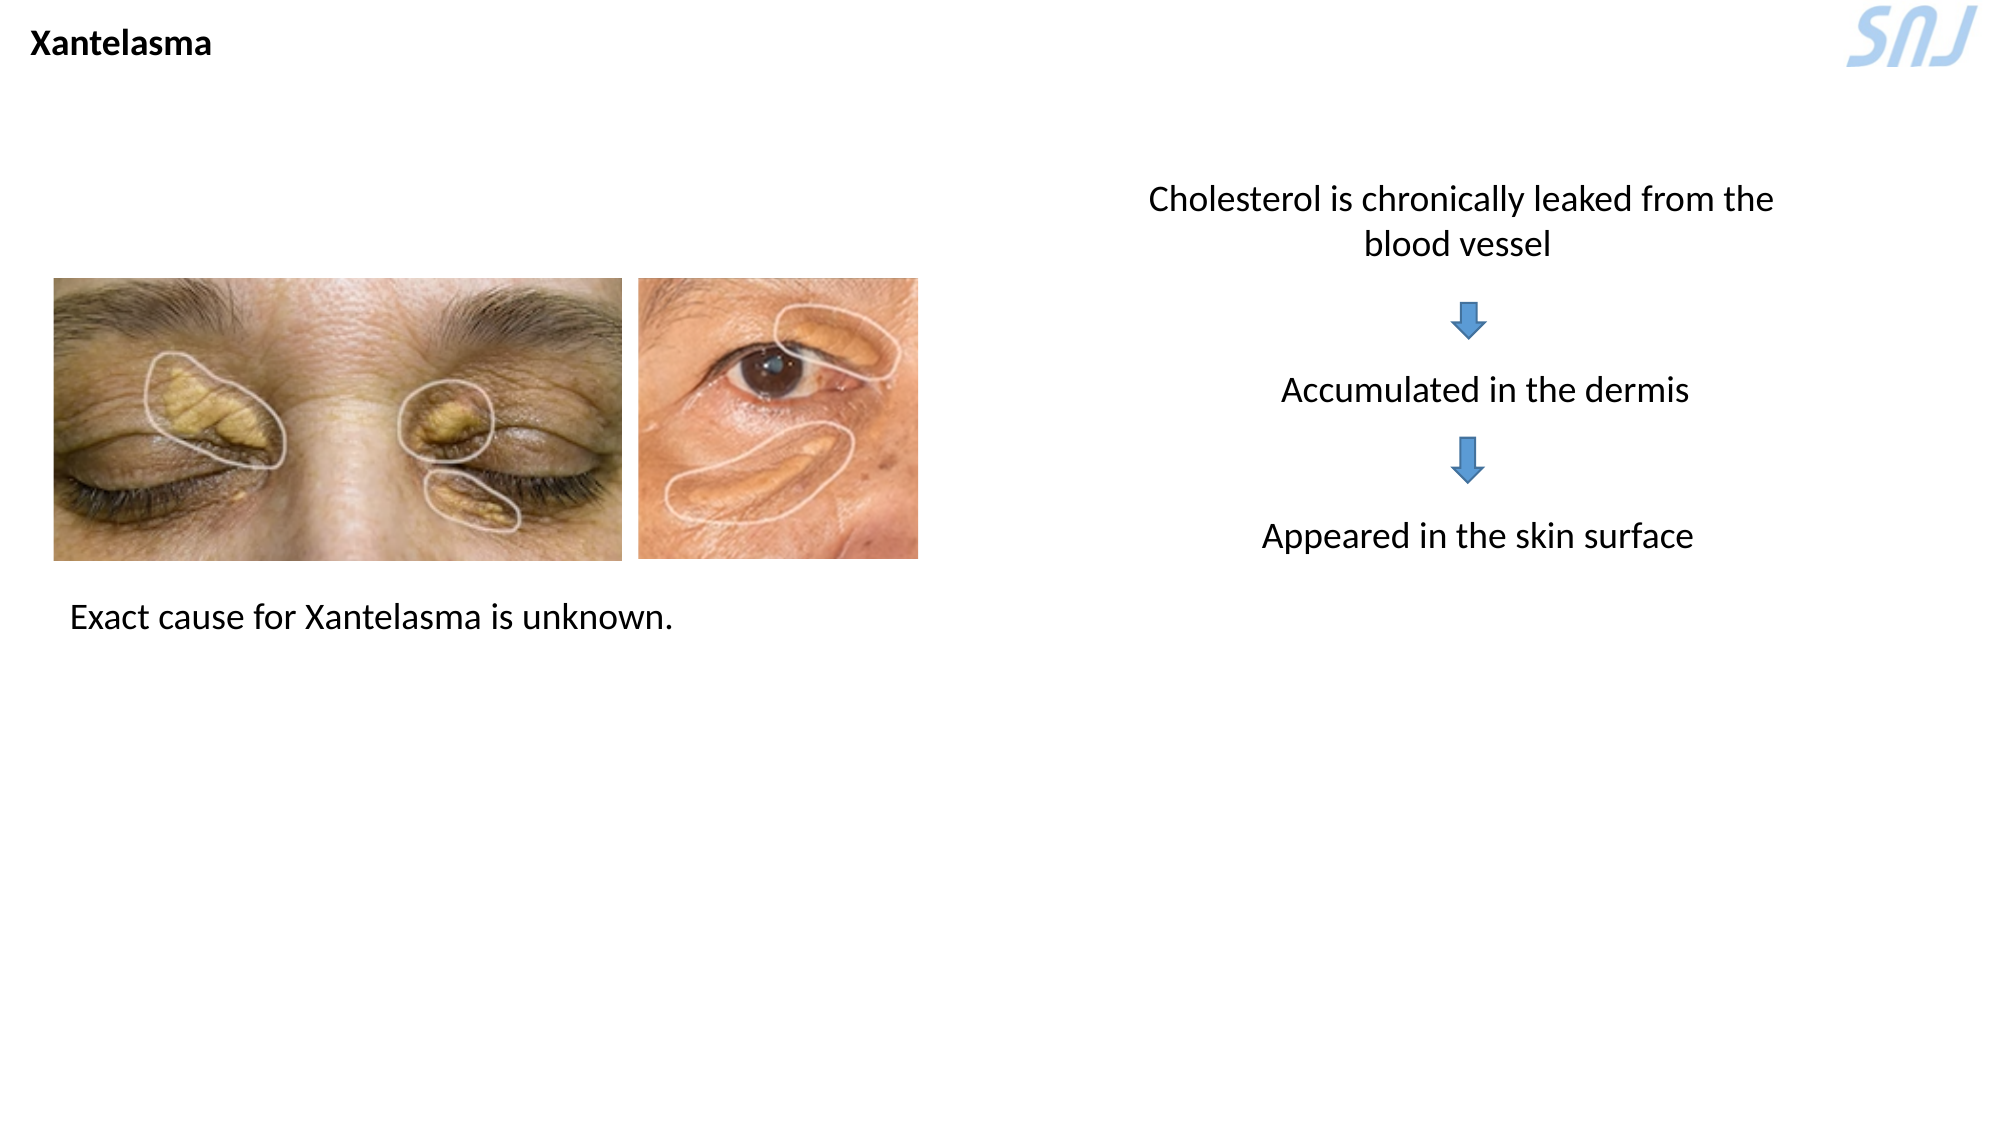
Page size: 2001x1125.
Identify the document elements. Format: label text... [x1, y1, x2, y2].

text_box [1450, 436, 1486, 485]
text_box Appeared in the skin surface [1247, 504, 1770, 564]
picture [1843, 0, 1987, 67]
picture [53, 278, 622, 561]
text_box Xantelasma [15, 10, 1275, 71]
text_box Accumulated in the dermis [1266, 357, 1789, 418]
picture [638, 277, 919, 559]
text_box Exact cause for Xantelasma is unknown. [55, 584, 1072, 645]
text_box [1450, 301, 1488, 340]
text_box Cholesterol is chronically leaked from the blood vessel [1126, 166, 1798, 271]
